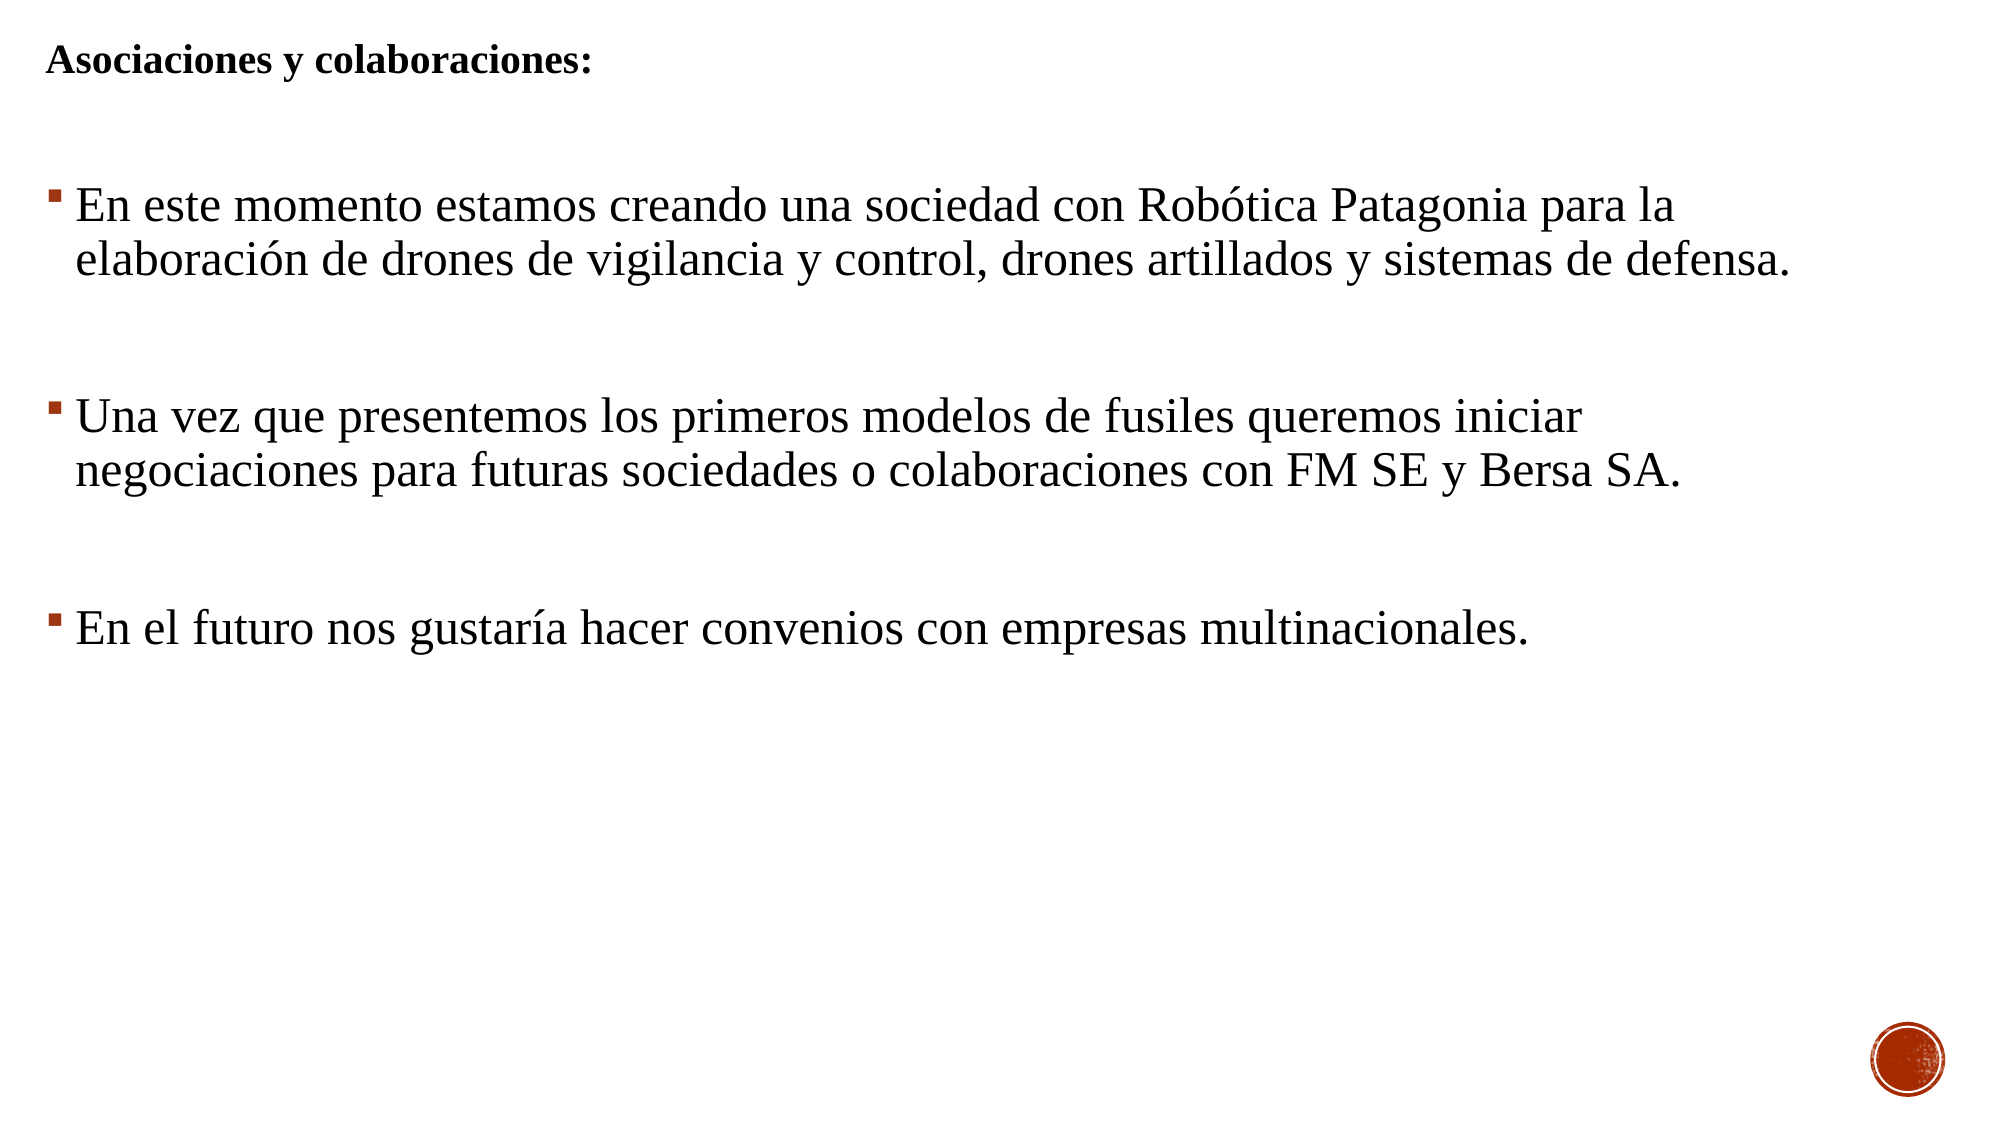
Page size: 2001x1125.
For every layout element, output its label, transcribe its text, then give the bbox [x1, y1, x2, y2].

list Asociaciones y colaboraciones: En este momento estamos creando una sociedad con Robótica Patagonia para la elaboración de drones de vigilancia y control, drones artillados y sistemas de defensa. Una vez que presentemos los primeros modelos de fusiles queremos iniciar negociaciones para futuras sociedades o colaboraciones con FM SE y Bersa SA. En el futuro nos gustaría hacer convenios con empresas multinacionales. [30, 30, 1863, 1014]
